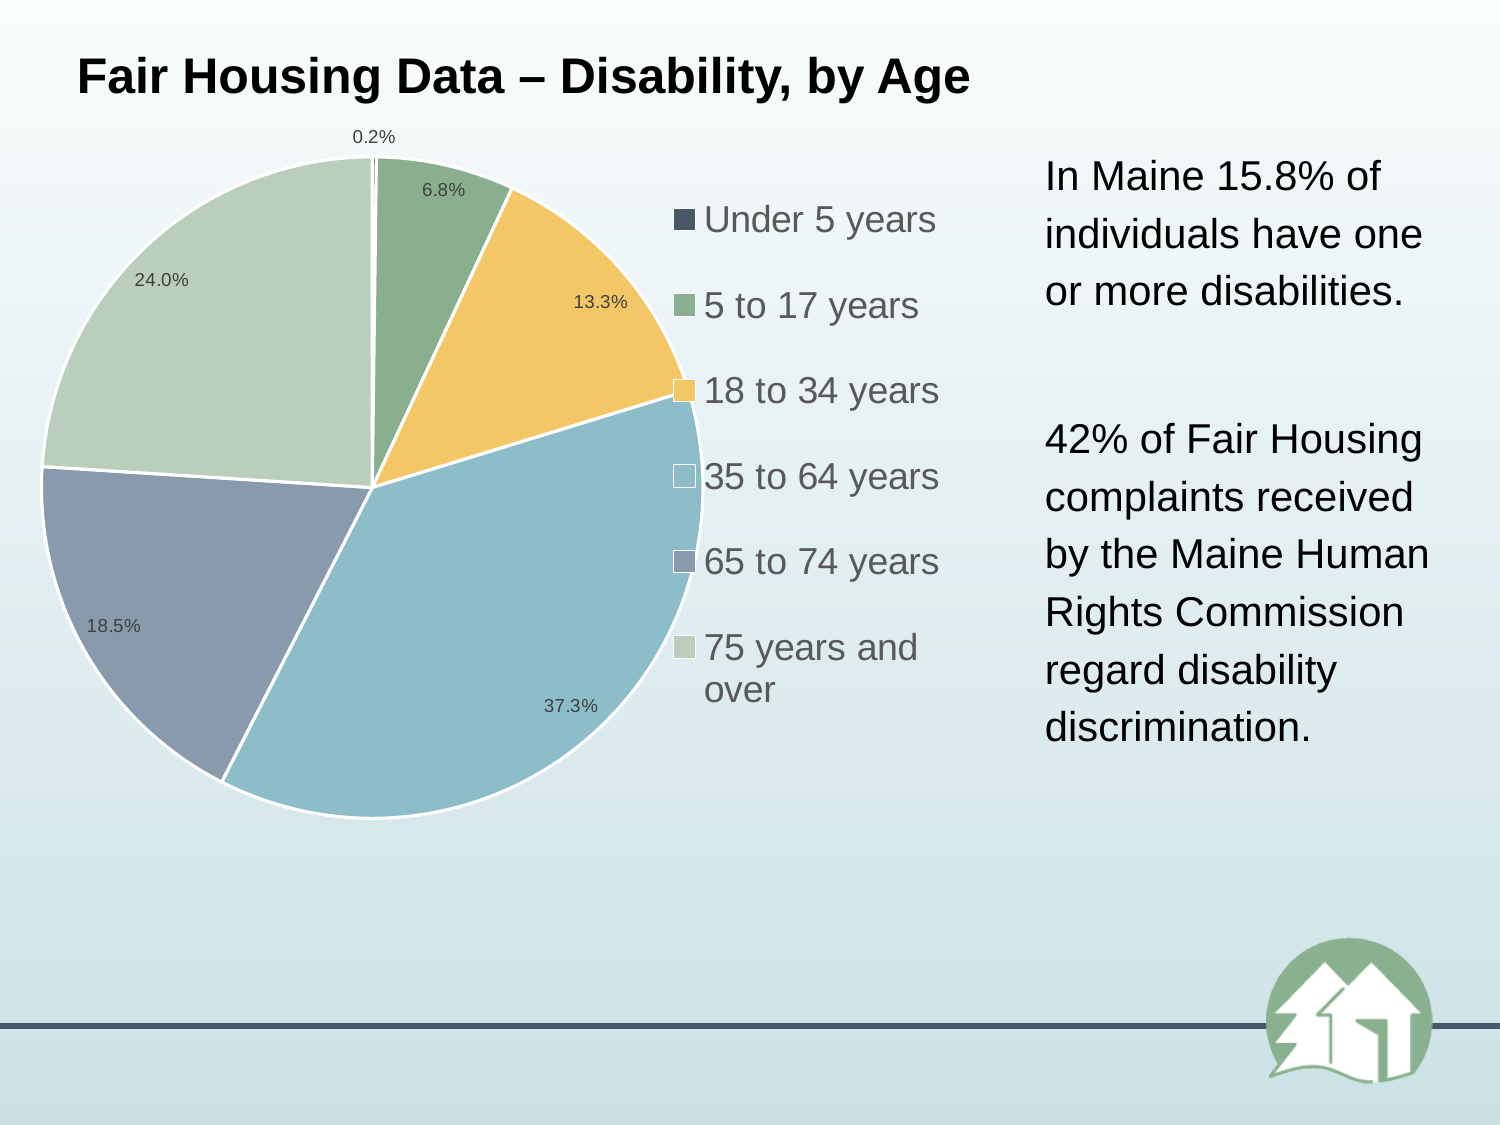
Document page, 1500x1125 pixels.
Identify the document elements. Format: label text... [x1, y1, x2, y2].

chart [0, 111, 1136, 833]
picture [1266, 937, 1433, 1084]
text_box In Maine 15.8% of individuals have one or more disabilities. 42% of Fair Housing complaints received by the Maine Human Rights Commission regard disability discrimination. [1136, 134, 1464, 758]
text_box Fair Housing Data – Disability, by Age [62, 35, 987, 111]
